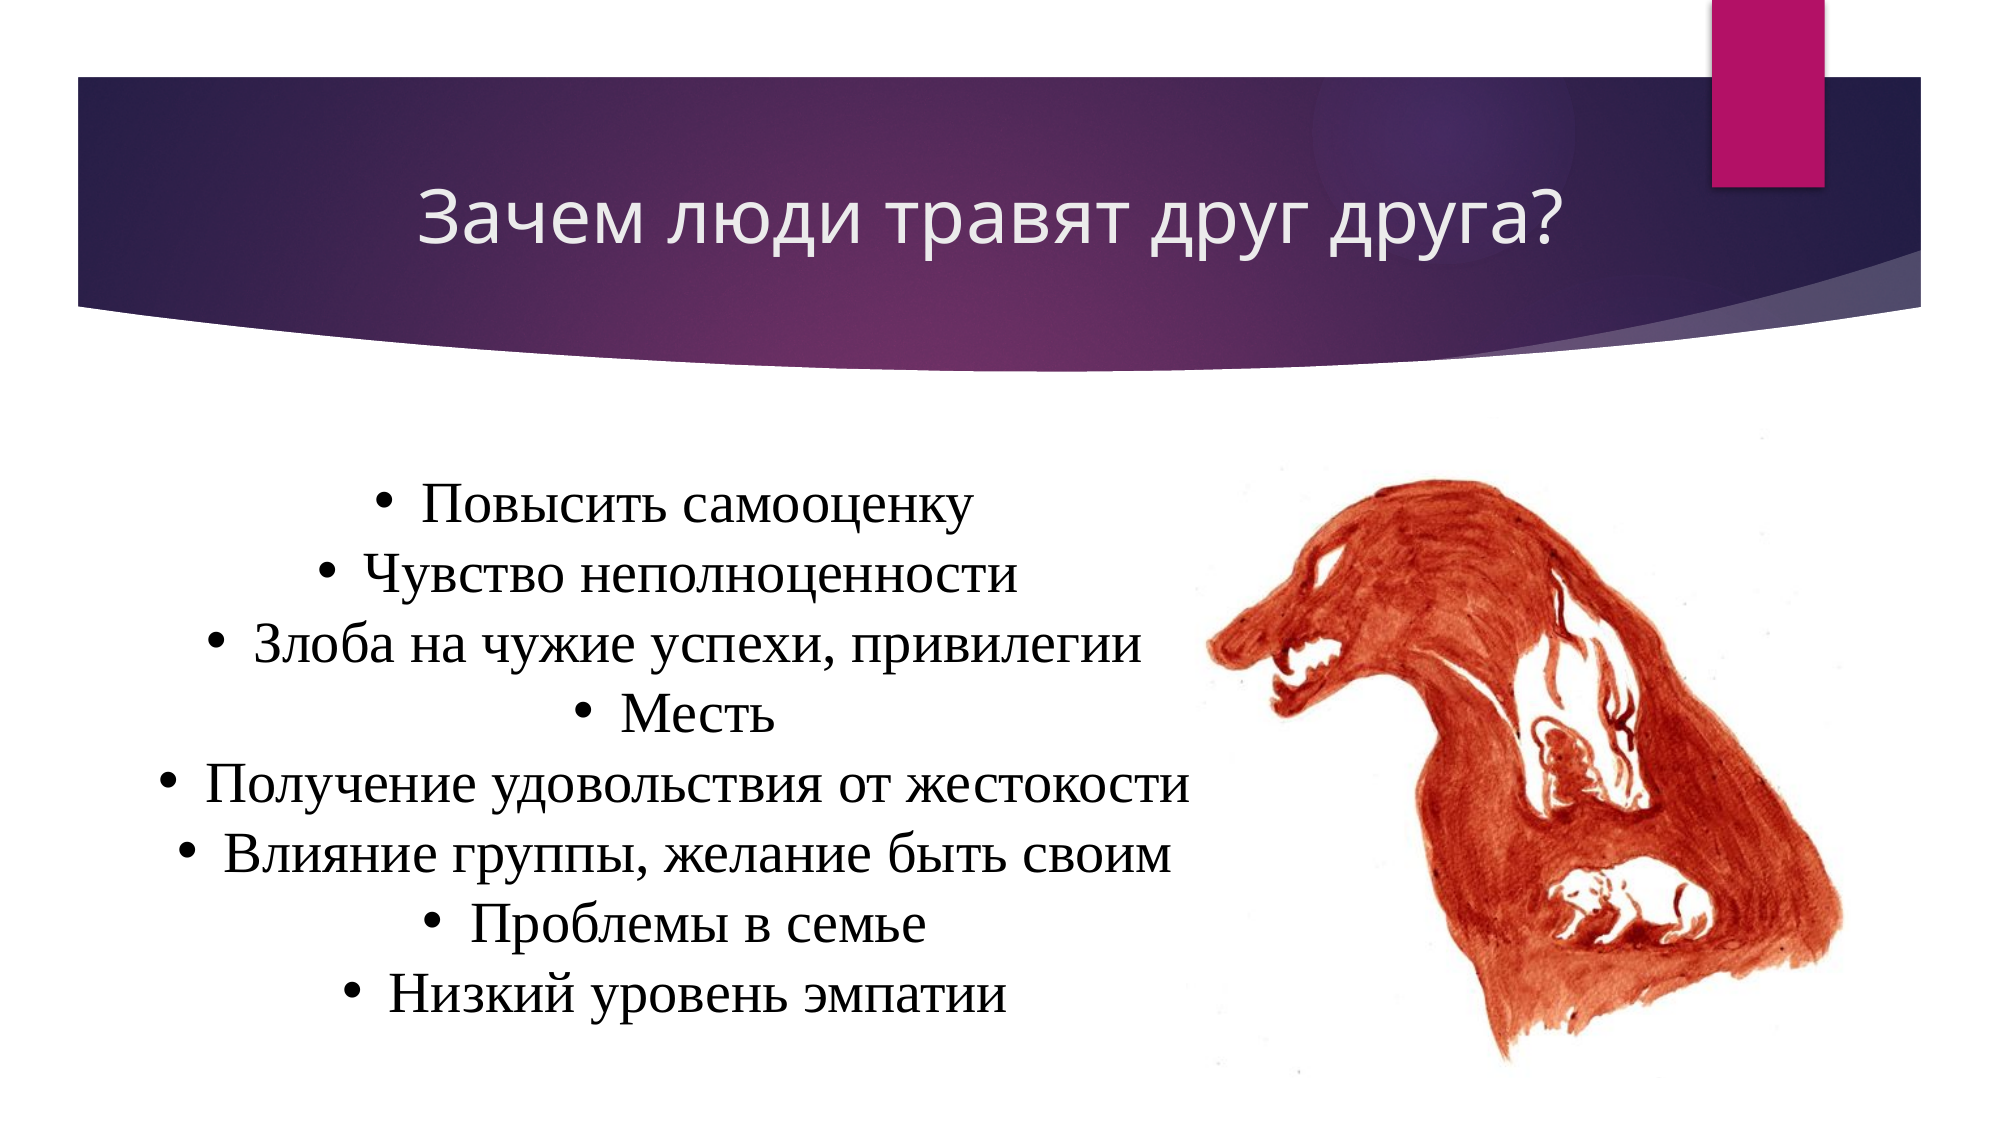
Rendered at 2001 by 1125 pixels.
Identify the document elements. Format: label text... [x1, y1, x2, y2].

title Зачем люди травят друг друга? [402, 155, 1638, 272]
text_box Повысить самооценку Чувство неполноценности Злоба на чужие успехи, привилегии Месть Получение удовольствия от жестокости Влияние группы, желание быть своим Проблемы в семье Низкий уровень эмпатии [51, 456, 1179, 1032]
picture [1185, 417, 1851, 1078]
